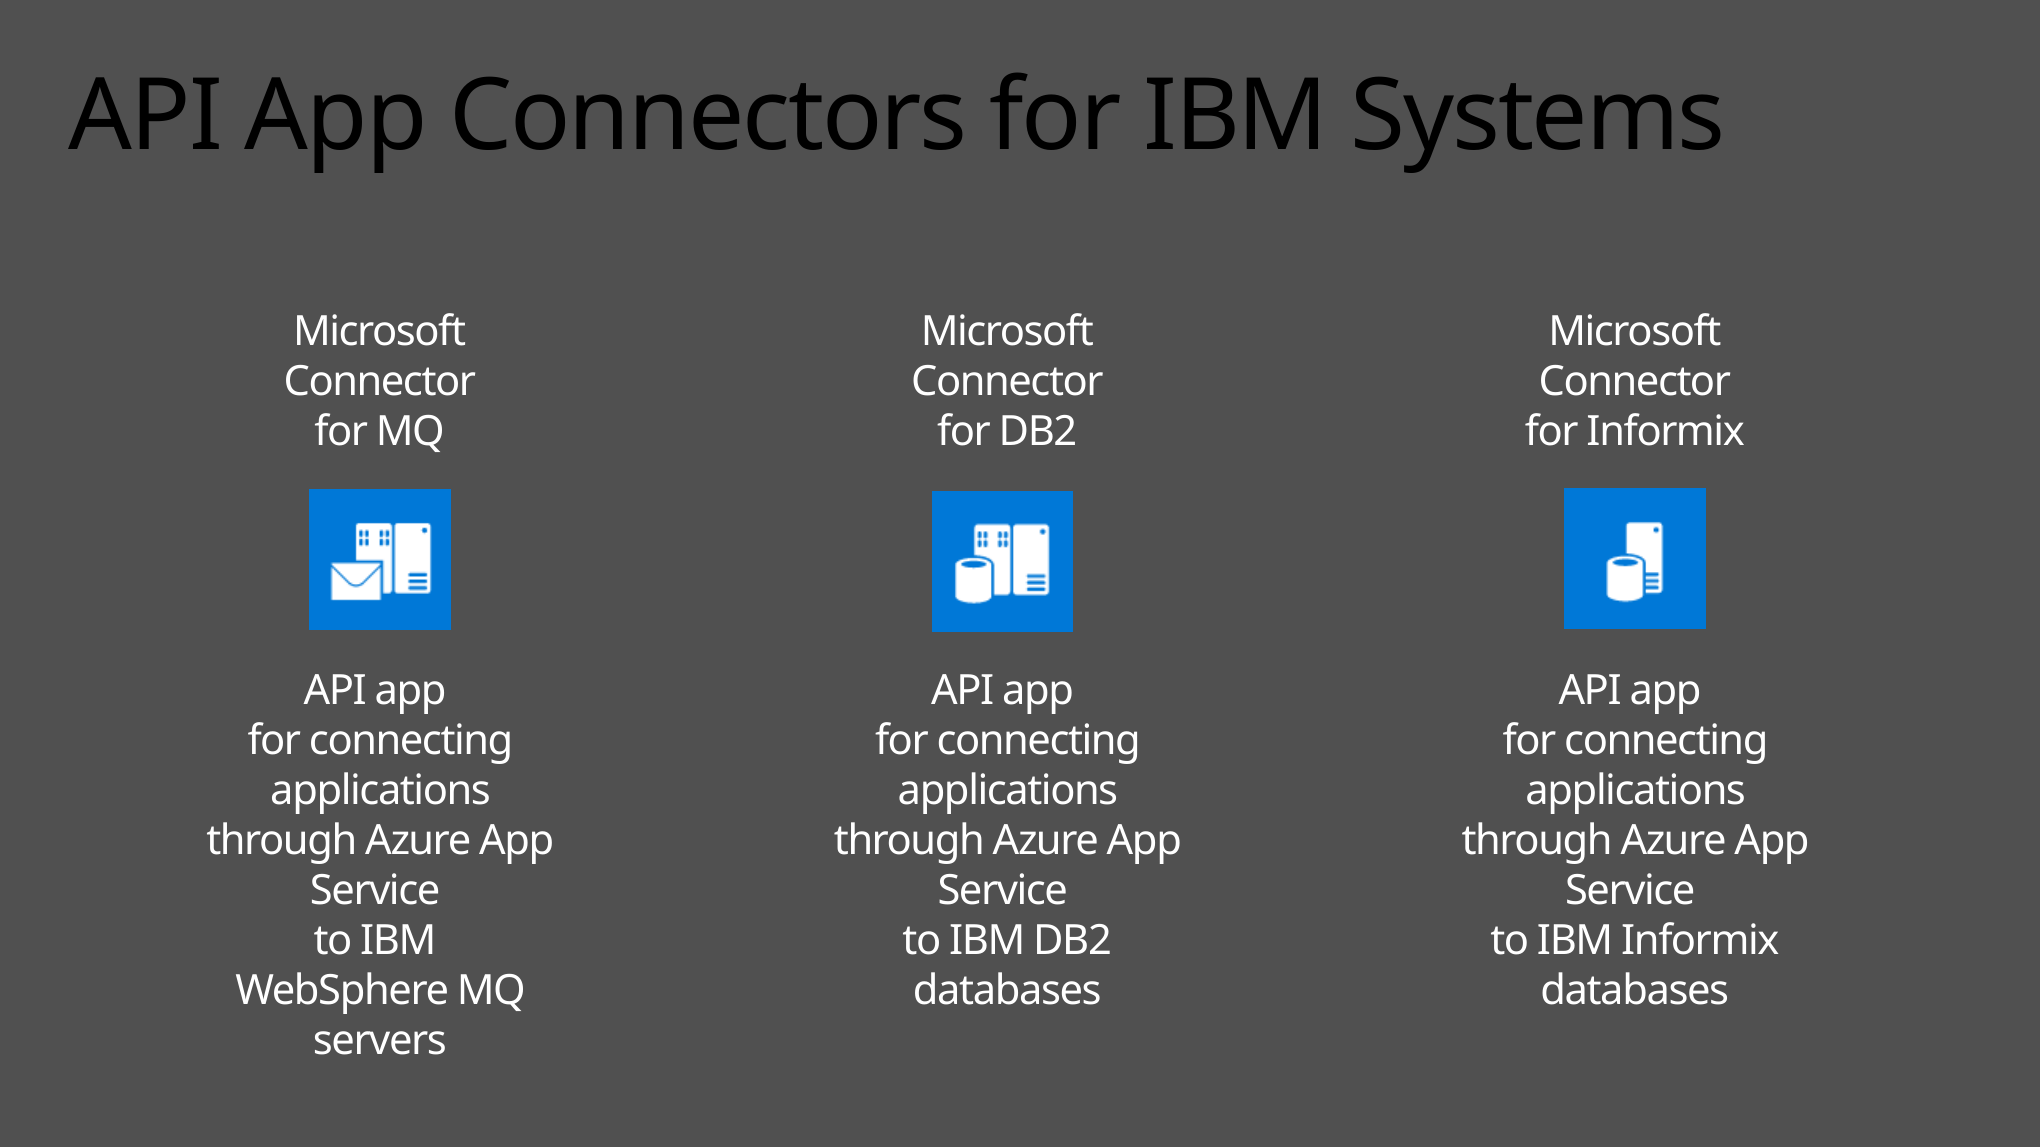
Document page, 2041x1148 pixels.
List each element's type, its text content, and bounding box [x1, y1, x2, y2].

text_box API app for connecting applications through Azure App Service to IBM DB2 databases [822, 663, 1193, 1014]
picture [1564, 487, 1706, 629]
title API App Connectors for IBM Systems [45, 48, 1996, 199]
picture [931, 491, 1073, 633]
picture [309, 489, 451, 631]
text_box Microsoft Connector for DB2 [857, 303, 1158, 454]
text_box Microsoft Connector for MQ [229, 303, 530, 454]
text_box API app for connecting applications through Azure App Service to IBM Informix databases [1449, 663, 1820, 1014]
text_box Microsoft Connector for Informix [1484, 303, 1786, 454]
text_box API app for connecting applications through Azure App Service to IBM WebSphere MQ servers [194, 663, 565, 1064]
